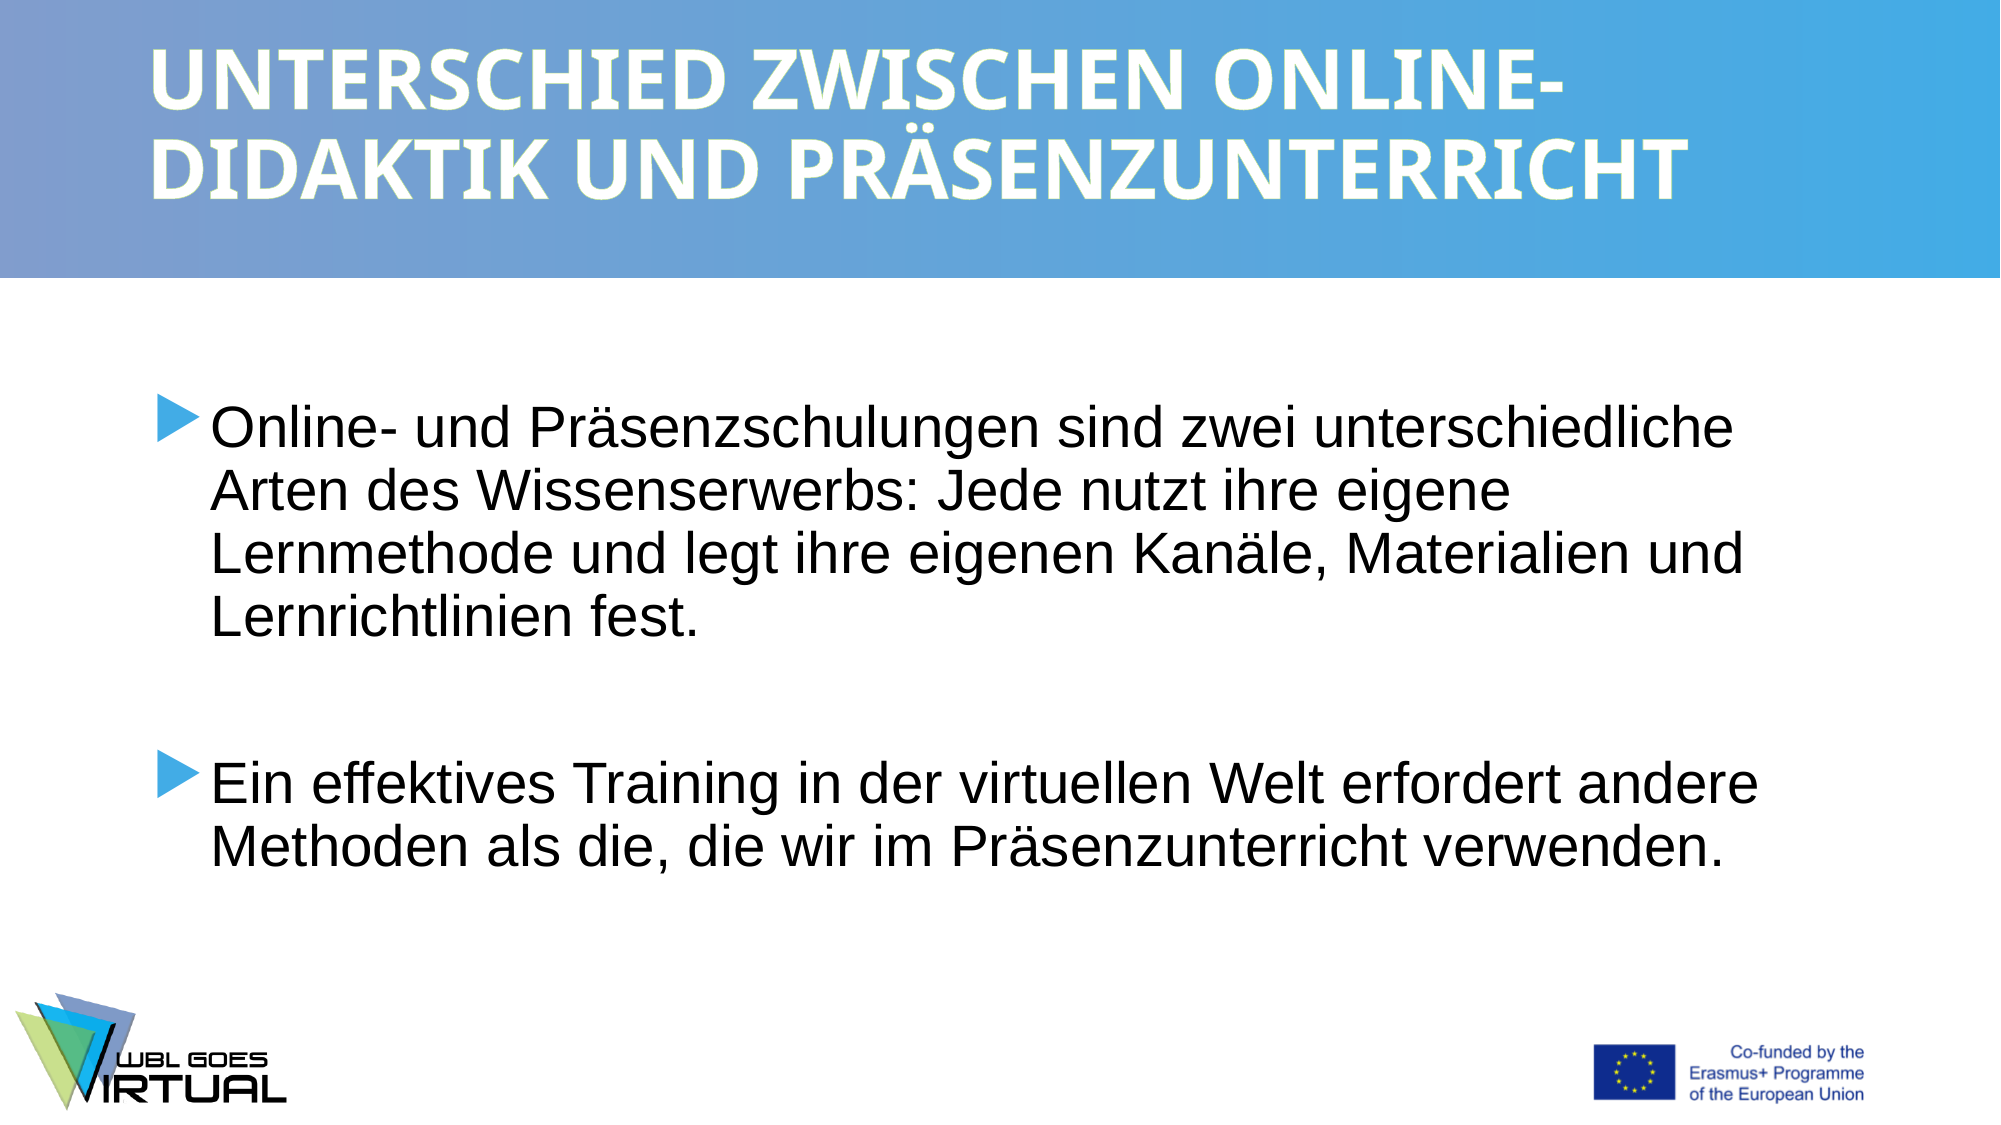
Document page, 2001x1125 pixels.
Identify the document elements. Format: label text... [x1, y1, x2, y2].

list Online- und Präsenzschulungen sind zwei unterschiedliche Arten des Wissenserwerbs: Jede nutzt ihre eigene Lernmethode und legt ihre eigenen Kanäle, Materialien und Lernrichtlinien fest. Ein effektives Training in der virtuellen Welt erfordert andere Methoden als die, die wir im Präsenzunterricht verwenden. [137, 299, 1863, 1014]
picture [11, 990, 291, 1115]
title UNTERSCHIED ZWISCHEN ONLINE-DIDAKTIK UND PRÄSENZUNTERRICHT [131, 0, 1857, 286]
picture [1577, 1029, 1878, 1116]
